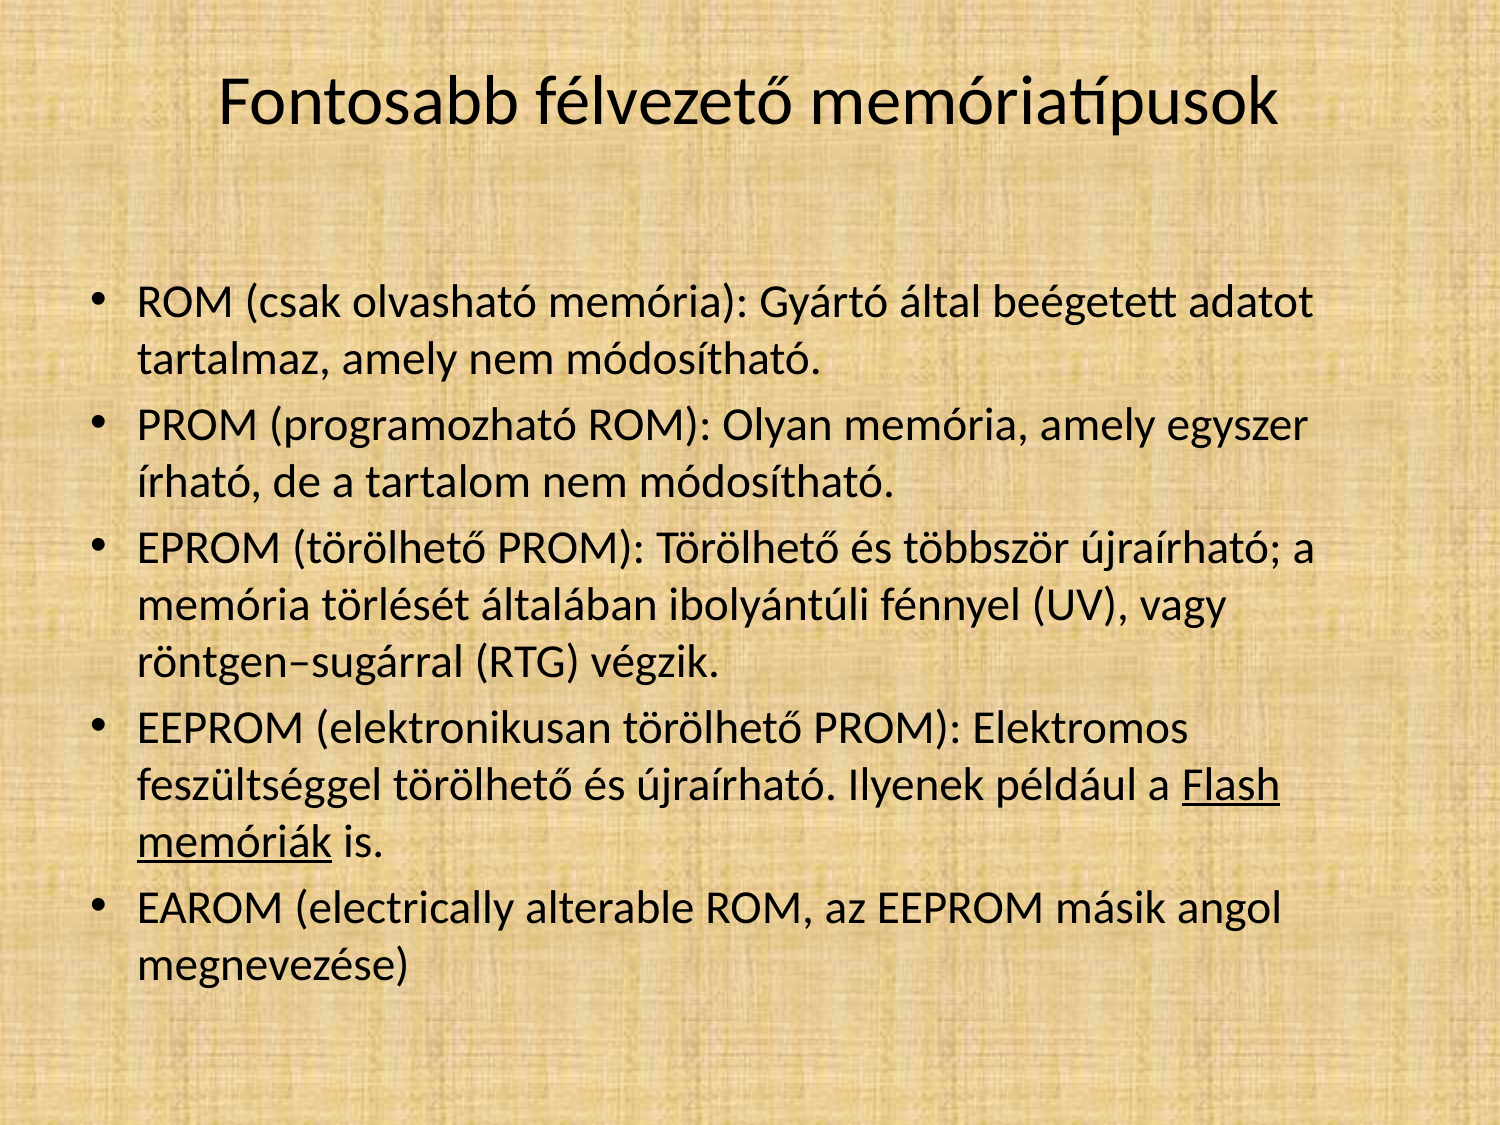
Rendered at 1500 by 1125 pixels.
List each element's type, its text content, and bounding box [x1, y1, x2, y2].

list ROM (csak olvasható memória): Gyártó által beégetett adatot tartalmaz, amely nem módosítható. PROM (programozható ROM): Olyan memória, amely egyszer írható, de a tartalom nem módosítható. EPROM (törölhető PROM): Törölhető és többször újraírható; a memória törlését általában ibolyántúli fénnyel (UV), vagy röntgen–sugárral (RTG) végzik. EEPROM (elektronikusan törölhető PROM): Elektromos feszültséggel törölhető és újraírható. Ilyenek például a Flash memóriák is. EAROM (electrically alterable ROM, az EEPROM másik angol megnevezése) [75, 262, 1425, 1005]
title Fontosabb félvezető memóriatípusok [75, 45, 1425, 233]
picture [0, 0, 1500, 1125]
